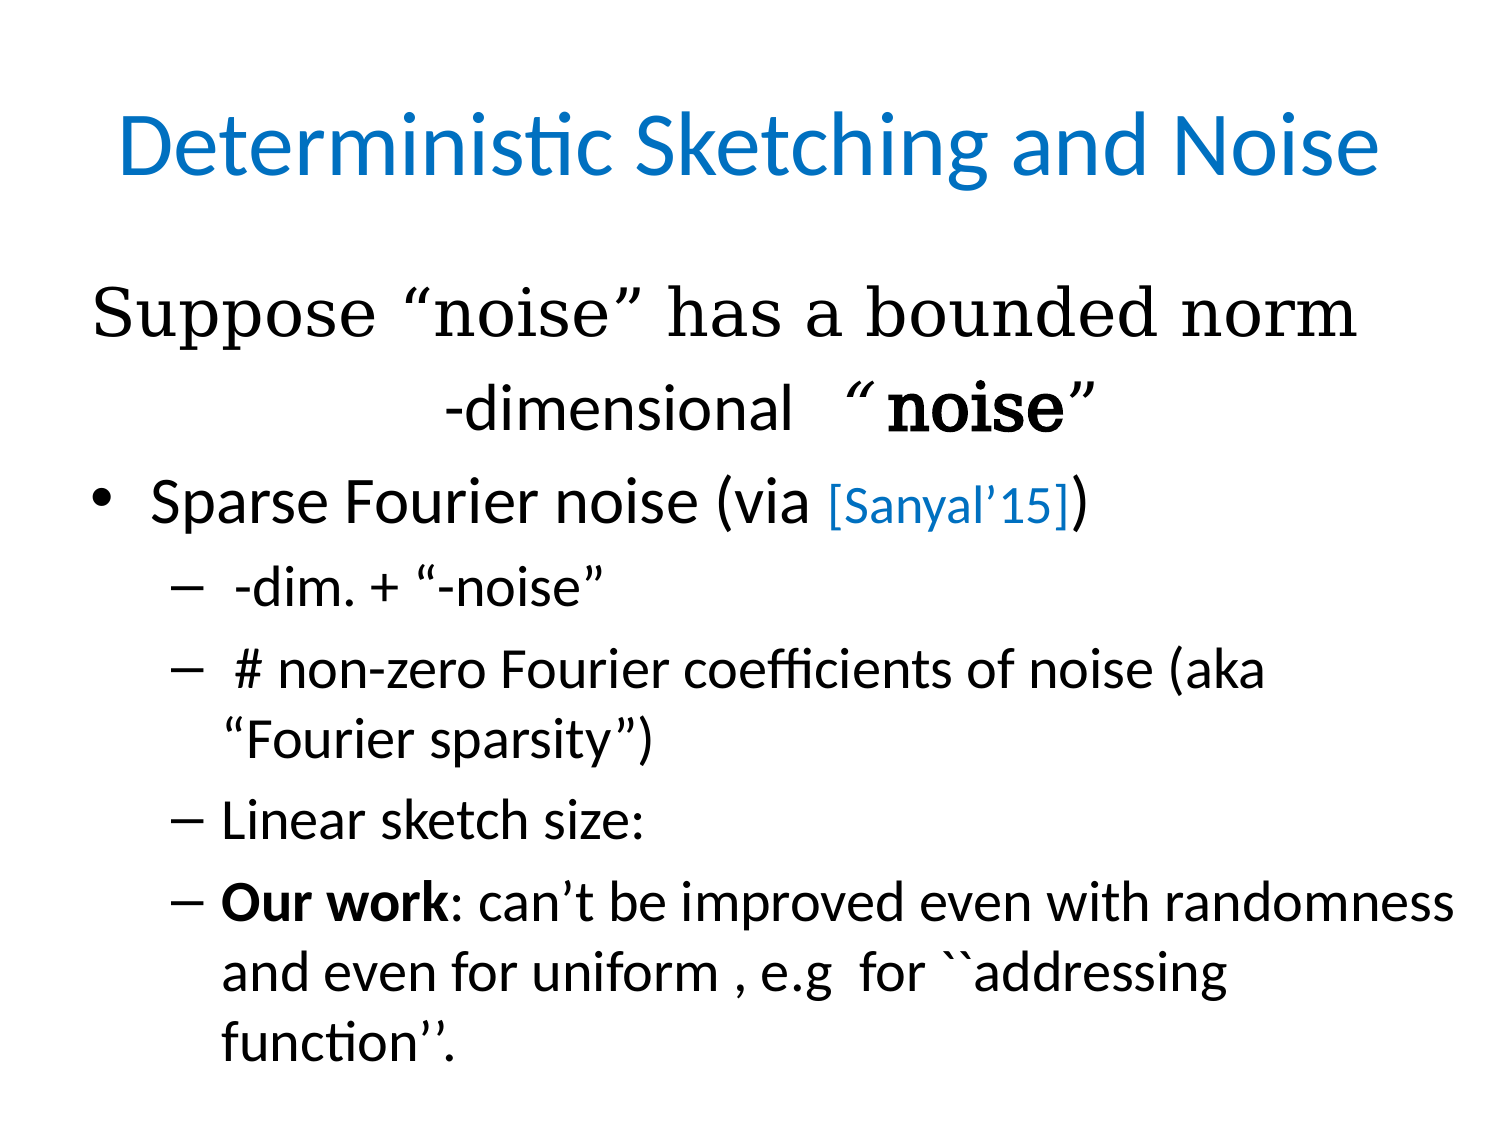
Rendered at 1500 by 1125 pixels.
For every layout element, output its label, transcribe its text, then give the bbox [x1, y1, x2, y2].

title Deterministic Sketching and Noise [75, 45, 1425, 233]
